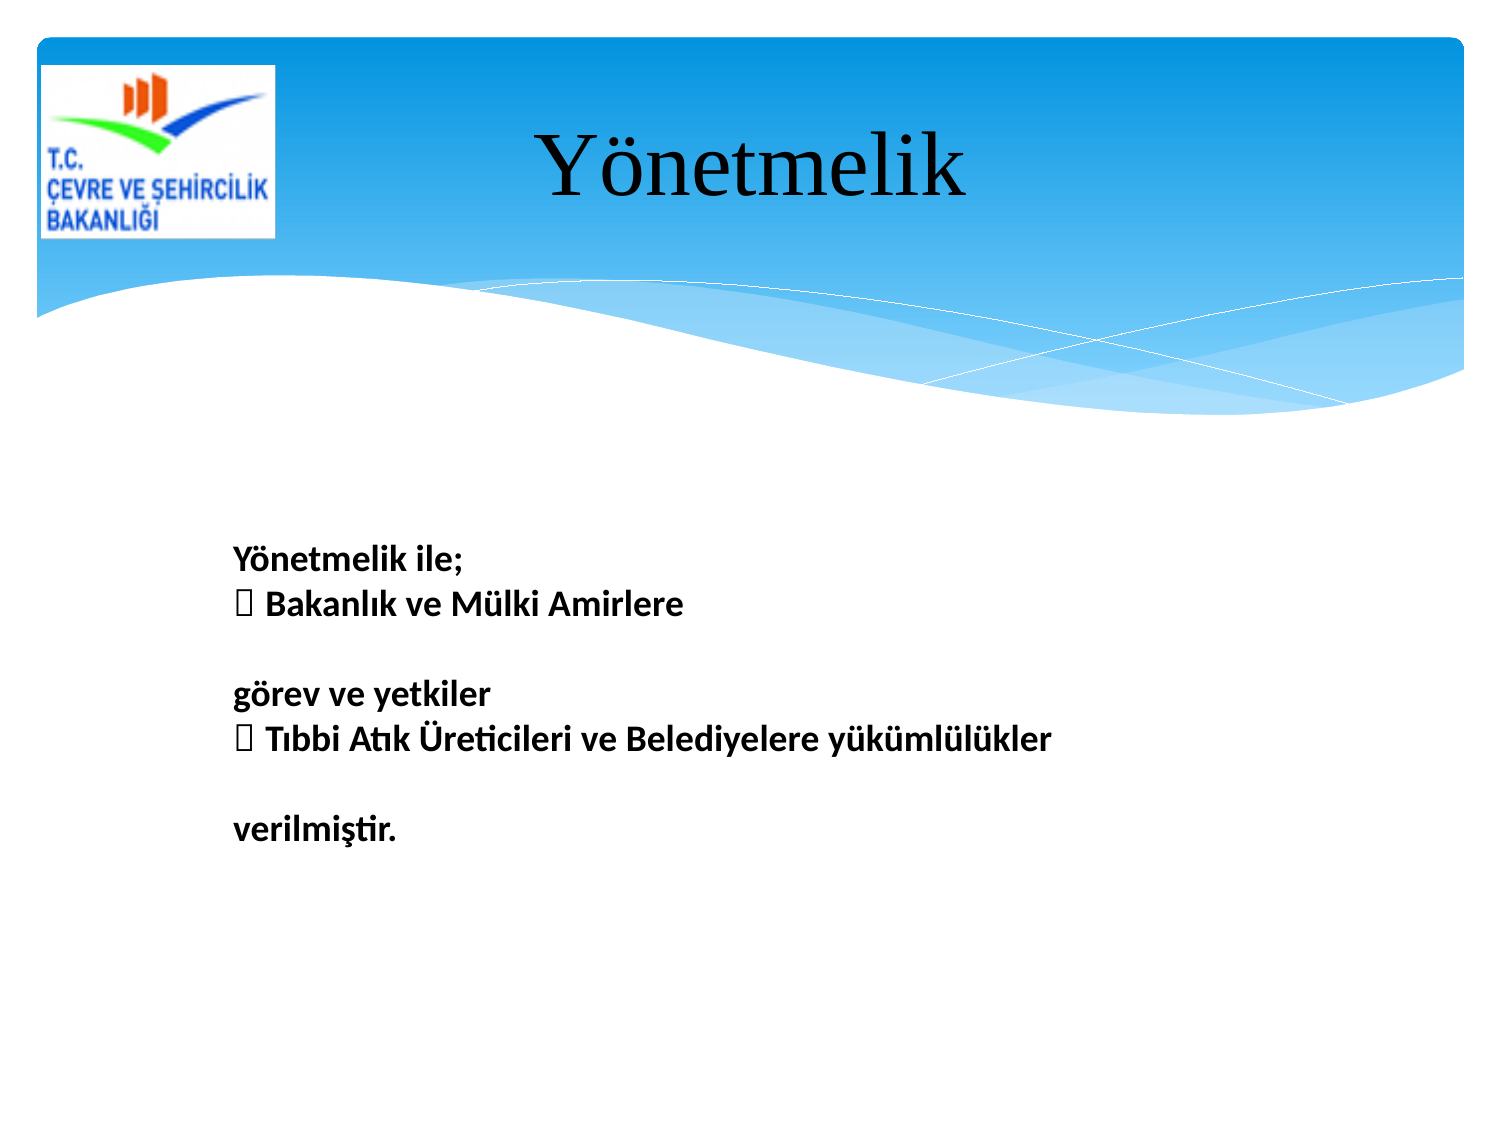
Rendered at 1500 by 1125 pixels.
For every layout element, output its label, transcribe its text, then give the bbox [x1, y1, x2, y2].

title Yönetmelik [75, 55, 1425, 261]
text_box Yönetmelik ile;  Bakanlık ve Mülki Amirlere görev ve yetkiler  Tıbbi Atık Üreticileri ve Belediyelere yükümlülükler verilmiştir. [218, 527, 1235, 902]
picture [41, 66, 278, 243]
